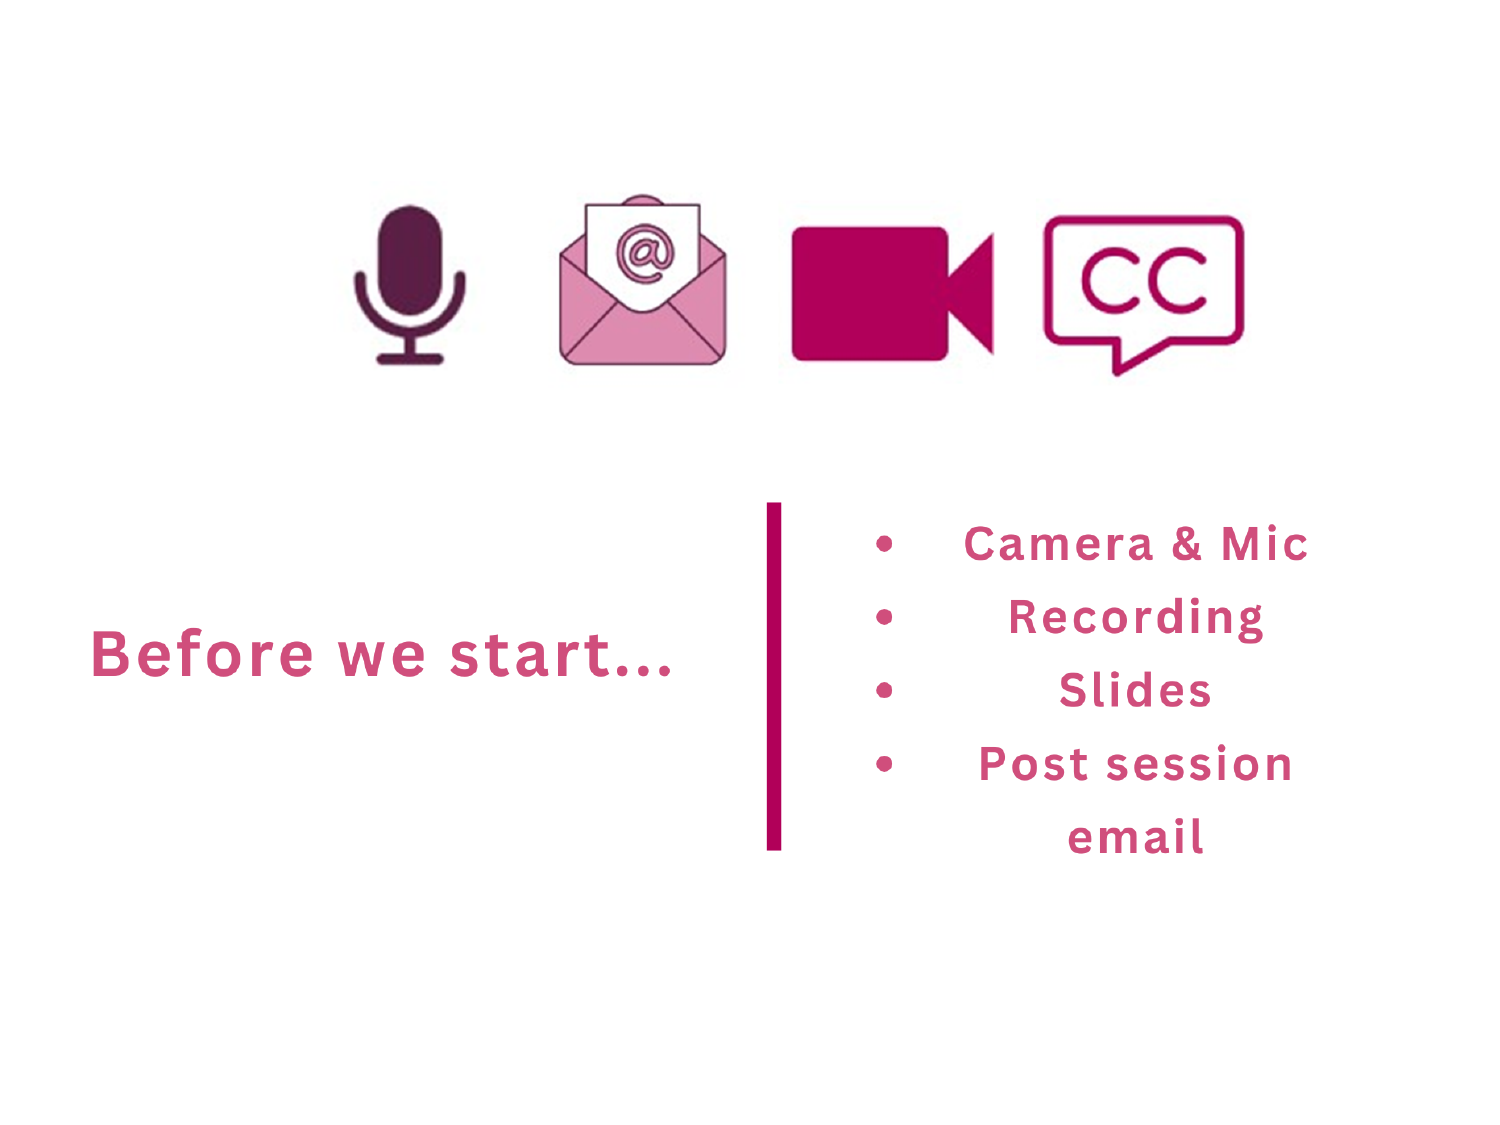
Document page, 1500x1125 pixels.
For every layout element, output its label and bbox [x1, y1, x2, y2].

list [0, 127, 1500, 998]
